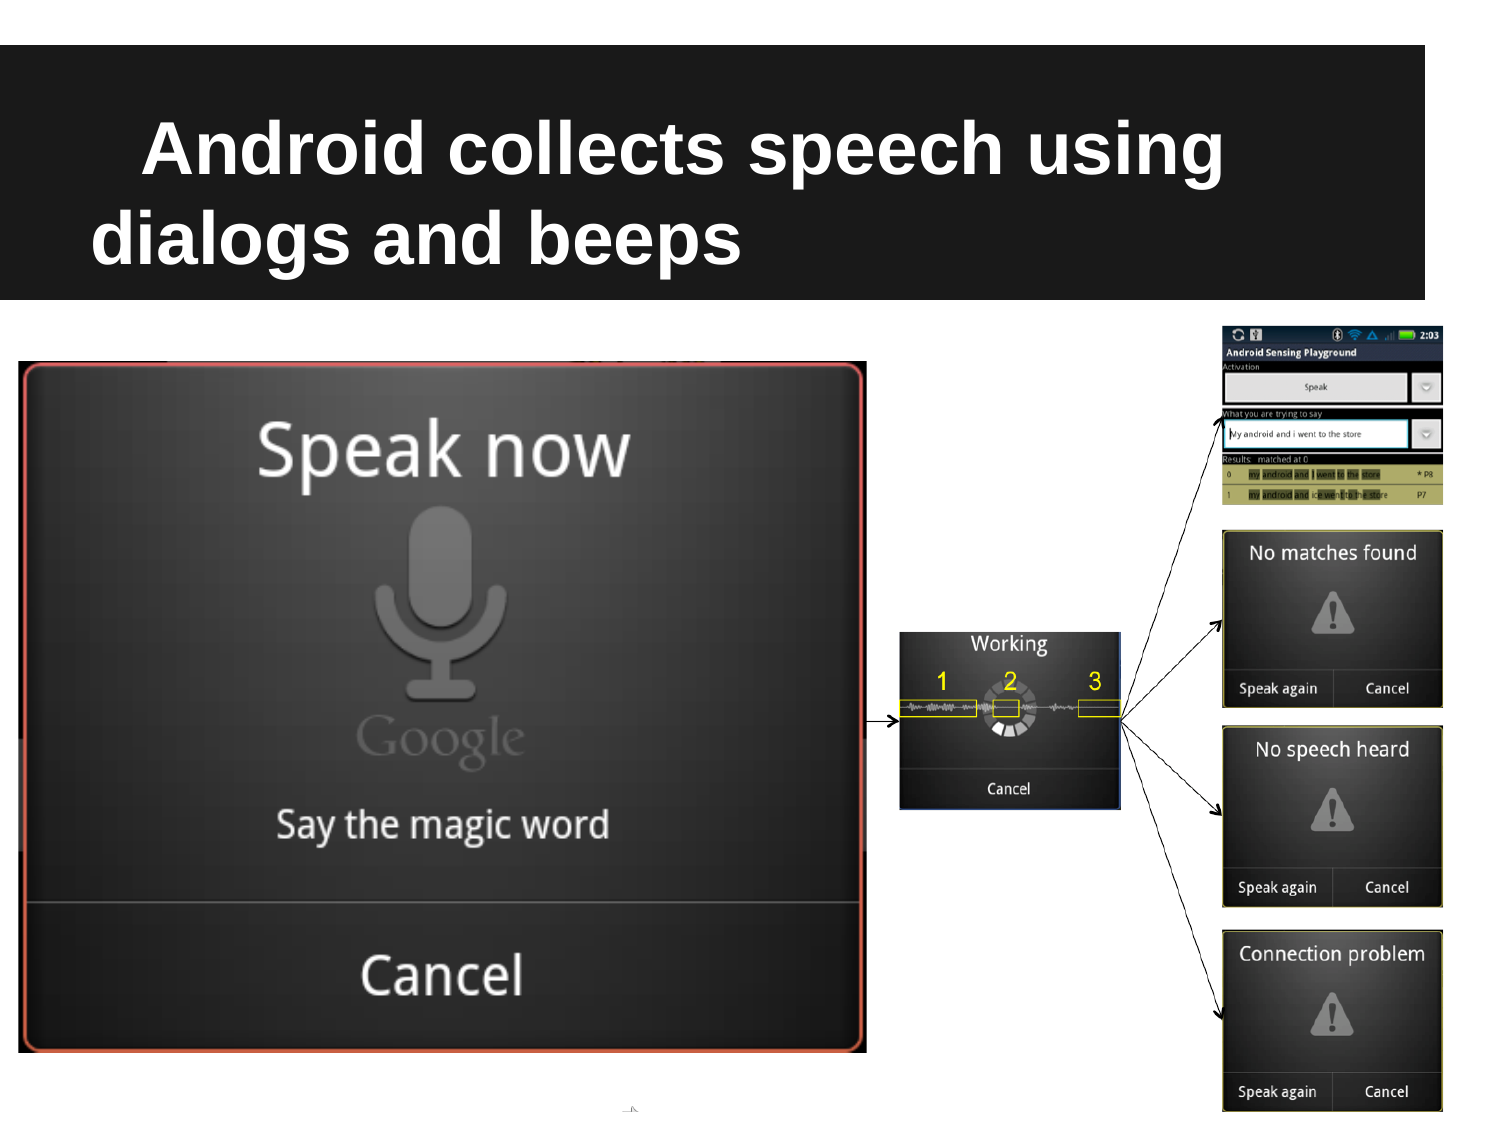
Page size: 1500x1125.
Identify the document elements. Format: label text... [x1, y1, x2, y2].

title Android collects speech using dialogs and beeps [75, 76, 1425, 295]
text_box [619, 325, 1444, 1113]
text_box [18, 361, 867, 1053]
